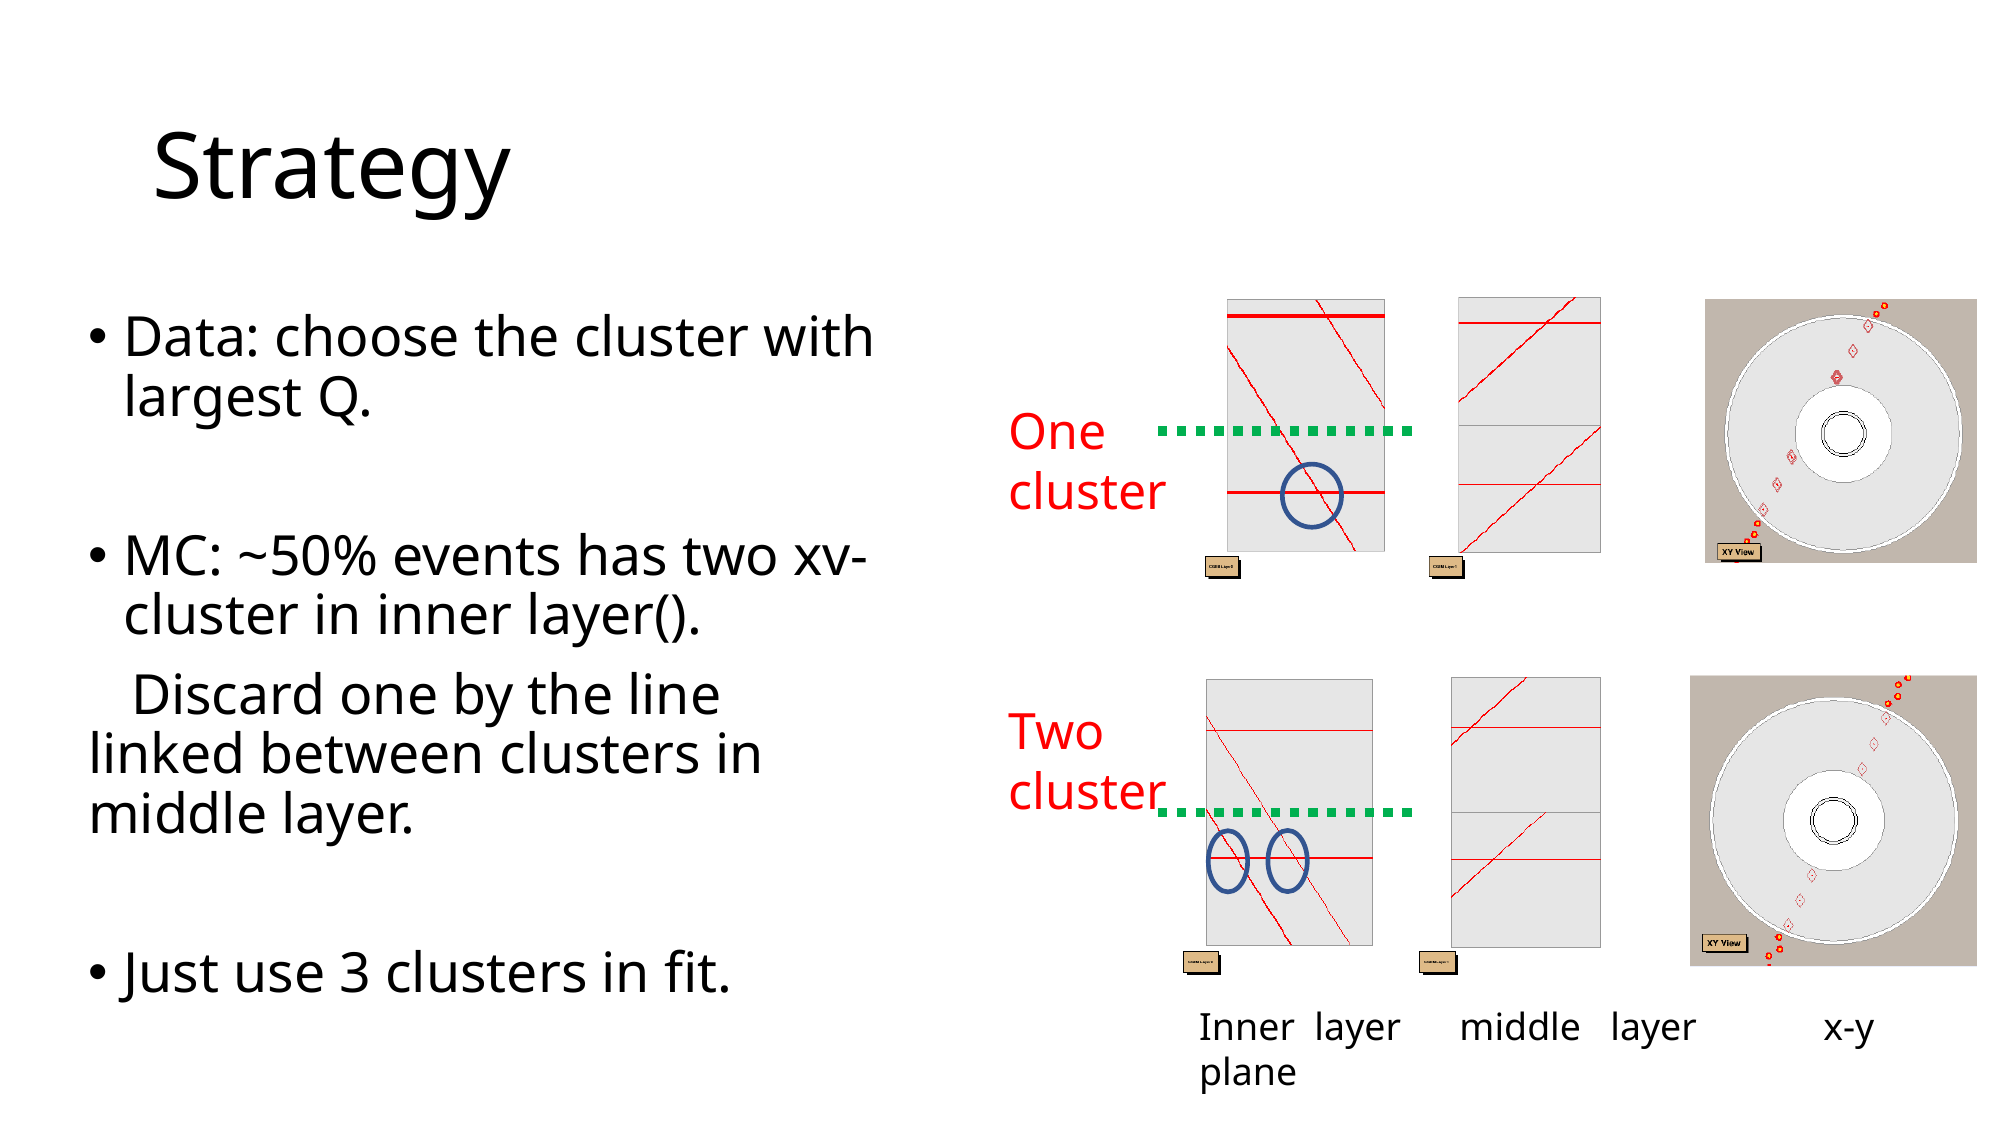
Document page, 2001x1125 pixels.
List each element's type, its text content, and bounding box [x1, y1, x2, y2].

picture [1690, 658, 1977, 967]
text_box Inner layer middle layer x-y plane [1184, 995, 1973, 1101]
picture [1199, 281, 1612, 581]
picture [1705, 299, 1977, 563]
picture [1174, 641, 1634, 984]
title Strategy [137, 59, 1863, 278]
text_box One cluster Two cluster [993, 391, 1219, 827]
